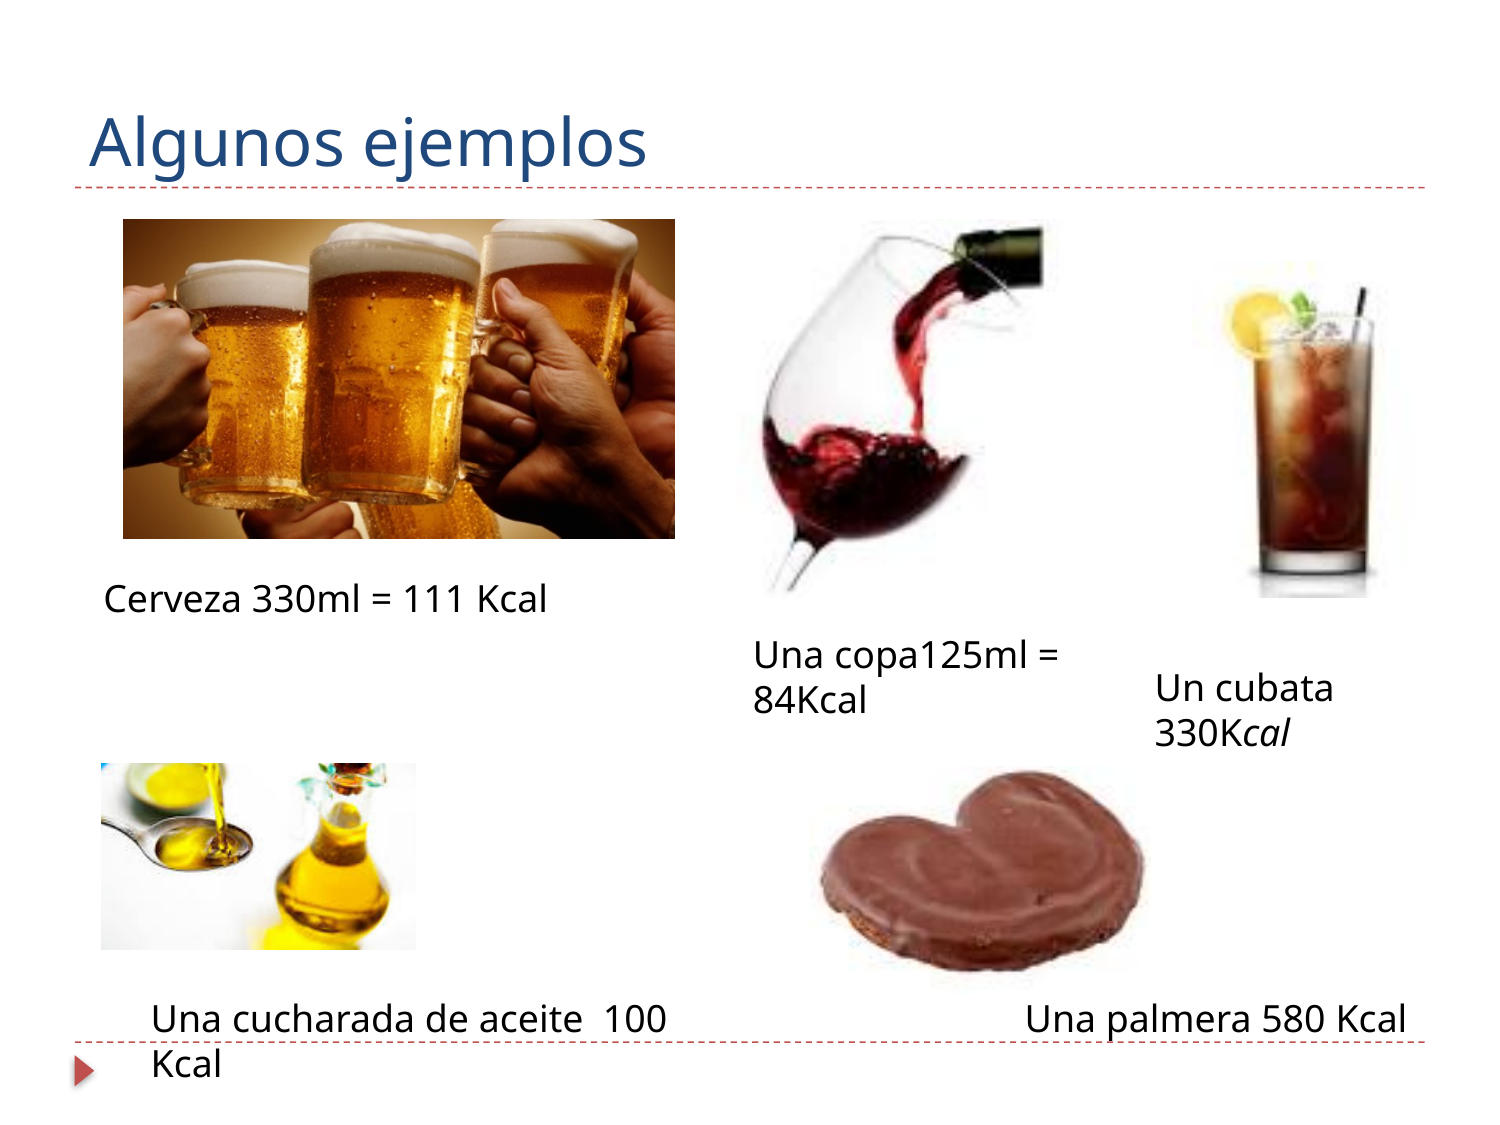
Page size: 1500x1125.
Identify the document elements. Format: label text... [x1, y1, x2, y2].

picture [1192, 261, 1424, 599]
text_box Un cubata 330Kcal [1139, 656, 1482, 761]
picture [101, 763, 417, 950]
picture [809, 765, 1151, 995]
text_box Una palmera 580 Kcal [1009, 987, 1482, 1048]
text_box Cerveza 330ml = 111 Kcal [88, 567, 656, 628]
text_box Una cucharada de aceite 100 Kcal [135, 987, 739, 1093]
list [123, 219, 675, 540]
text_box Una copa125ml = 84Kcal [738, 624, 1176, 729]
picture [690, 219, 1070, 599]
title Algunos ejemplos [75, 24, 1425, 188]
